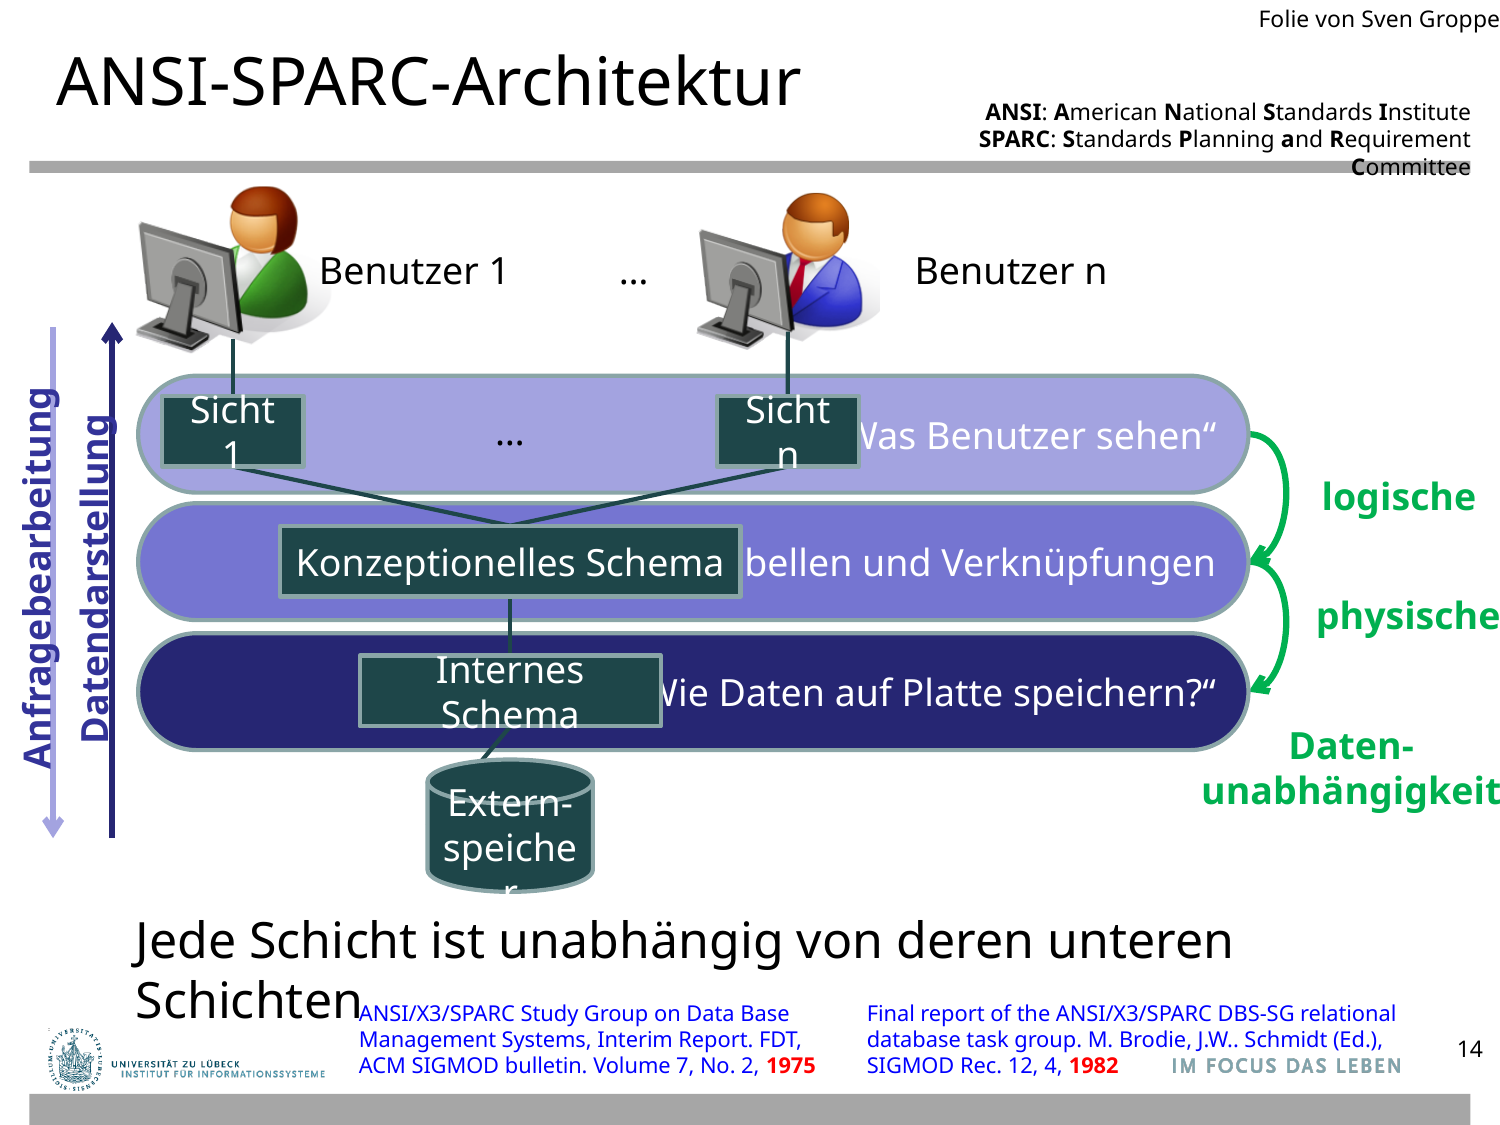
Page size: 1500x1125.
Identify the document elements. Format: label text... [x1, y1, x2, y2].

text_box ANSI/X3/SPARC Study Group on Data Base Management Systems, Interim Report. FDT, ACM SIGMOD bulletin. Volume 7, No. 2, 1975 [344, 992, 852, 1086]
text_box ANSI: American National Standards Institute SPARC: Standards Planning and Requirement Committee [871, 90, 1486, 188]
text_box „Was Benutzer sehen“ [792, 373, 1251, 495]
text_box Konzeptionelles Schema [278, 534, 743, 599]
text_box Anfragebearbeitung [57, 371, 66, 784]
text_box „Wie Daten auf Platte speichern?“ [136, 631, 505, 753]
title ANSI-SPARC-Architektur [41, 30, 1392, 114]
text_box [232, 466, 507, 526]
text_box Extern-speicher [425, 757, 595, 894]
text_box Benutzer 1 … Benutzer n [885, 239, 1123, 300]
list Jede Schicht ist unabhängig von deren unteren Schichten [120, 900, 1471, 996]
text_box Anfragebearbeitung [5, 371, 48, 784]
text_box Sicht 1 [160, 394, 306, 469]
text_box Sicht n [715, 394, 861, 469]
picture [131, 156, 334, 358]
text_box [510, 466, 789, 526]
text_box „Wie Daten auf Platte speichern?“ [512, 631, 1195, 753]
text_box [1200, 433, 1500, 821]
picture [695, 166, 881, 351]
text_box „Was Benutzer sehen“ [136, 373, 228, 495]
text_box … [480, 400, 540, 461]
text_box Folie von Sven Groppe [1243, 0, 1500, 40]
text_box Tabellen und Verknüpfungen [136, 501, 508, 623]
text_box Final report of the ANSI/X3/SPARC DBS-SG relational database task group. M. Brodie, J.W.. Schmidt (Ed.), SIGMOD Rec. 12, 4, 1982 [852, 991, 1420, 1086]
text_box Tabellen und Verknüpfungen [513, 501, 1195, 623]
text_box Benutzer 1 … Benutzer n [338, 239, 690, 300]
slide_number 14 [1420, 1035, 1499, 1079]
text_box Datendarstellung [117, 398, 124, 759]
text_box „Was Benutzer sehen“ [237, 373, 783, 464]
text_box Internes Schema [358, 653, 663, 728]
text_box Datendarstellung [66, 398, 107, 759]
